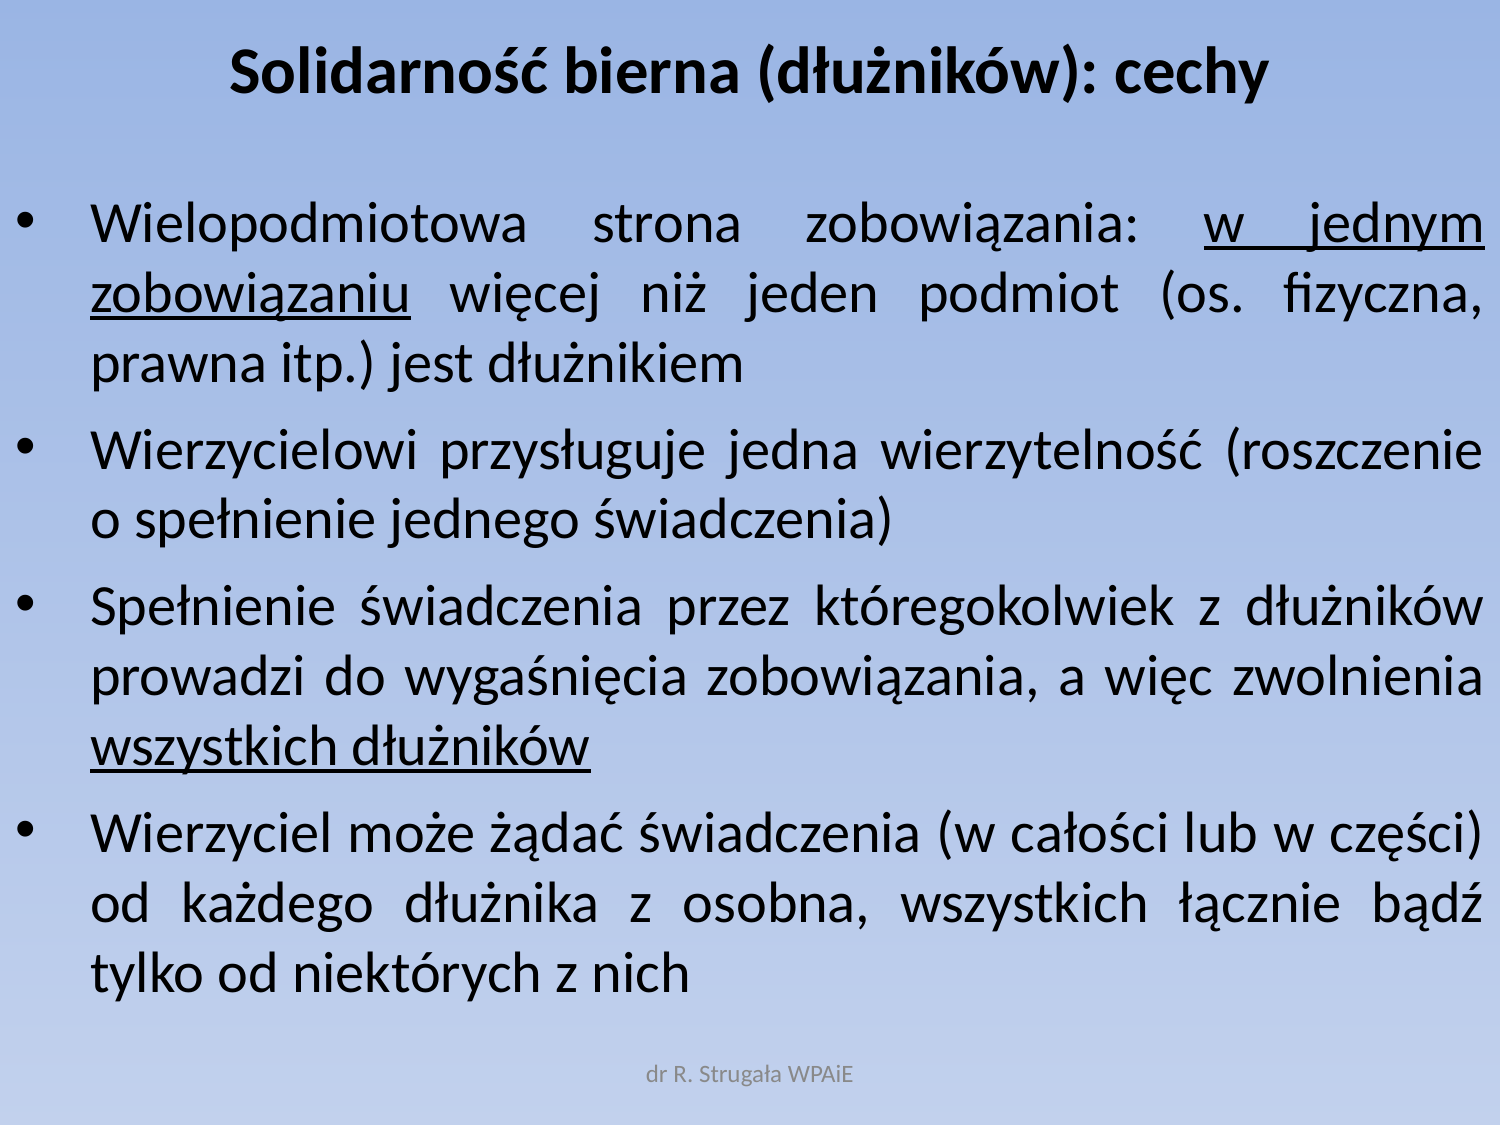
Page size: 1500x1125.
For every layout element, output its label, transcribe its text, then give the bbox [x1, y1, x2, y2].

text_box dr R. Strugała WPAiE [512, 1042, 988, 1103]
title Solidarność bierna (dłużników): cechy [0, 19, 1500, 90]
subtitle Wielopodmiotowa strona zobowiązania: w jednym zobowiązaniu więcej niż jeden podmiot (os. fizyczna, prawna itp.) jest dłużnikiem Wierzycielowi przysługuje jedna wierzytelność (roszczenie o spełnienie jednego świadczenia) Spełnienie świadczenia przez któregokolwiek z dłużników prowadzi do wygaśnięcia zobowiązania, a więc zwolnienia wszystkich dłużników Wierzyciel może żądać świadczenia (w całości lub w części) od każdego dłużnika z osobna, wszystkich łącznie bądź tylko od niektórych z nich [0, 90, 1500, 1059]
